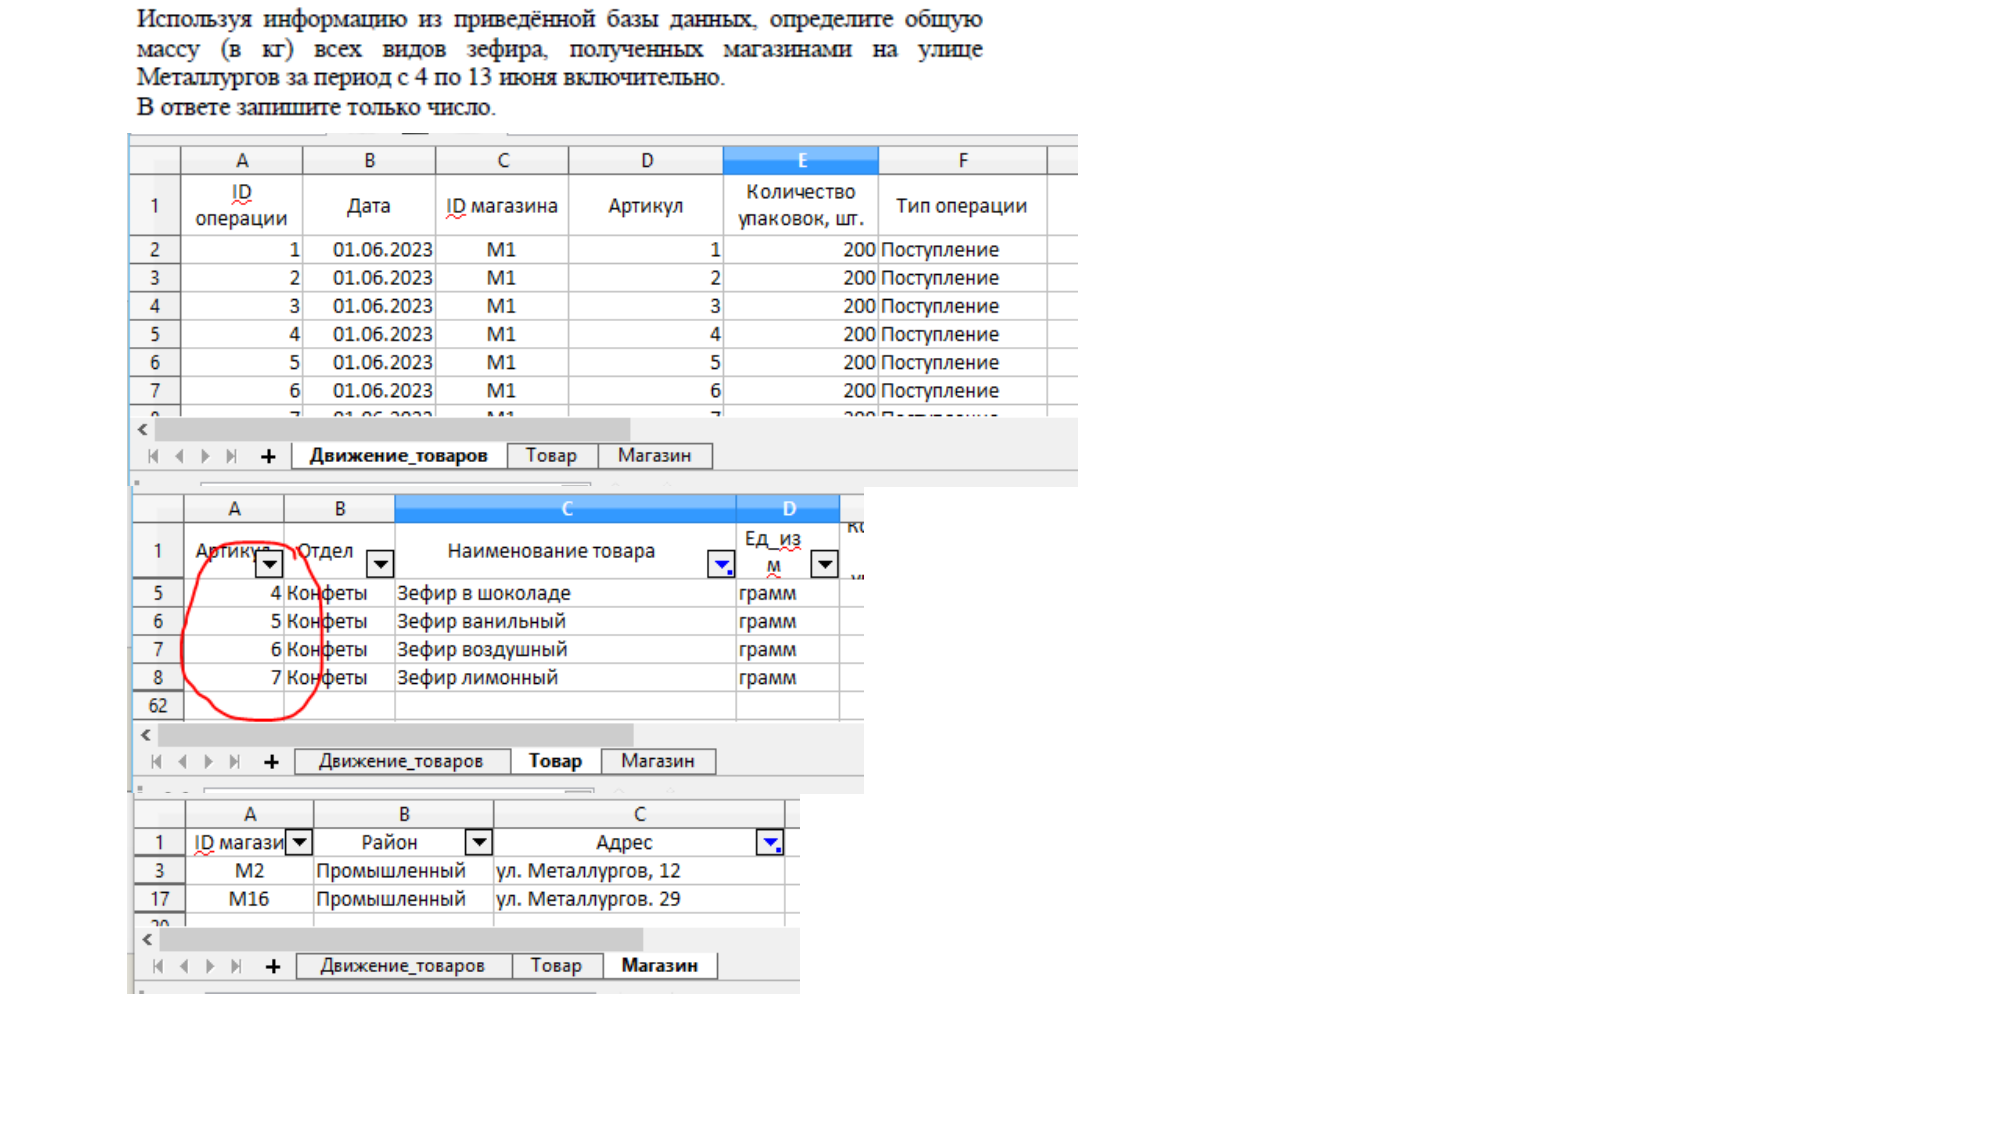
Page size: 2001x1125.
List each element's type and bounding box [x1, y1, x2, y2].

picture [127, 0, 1078, 995]
